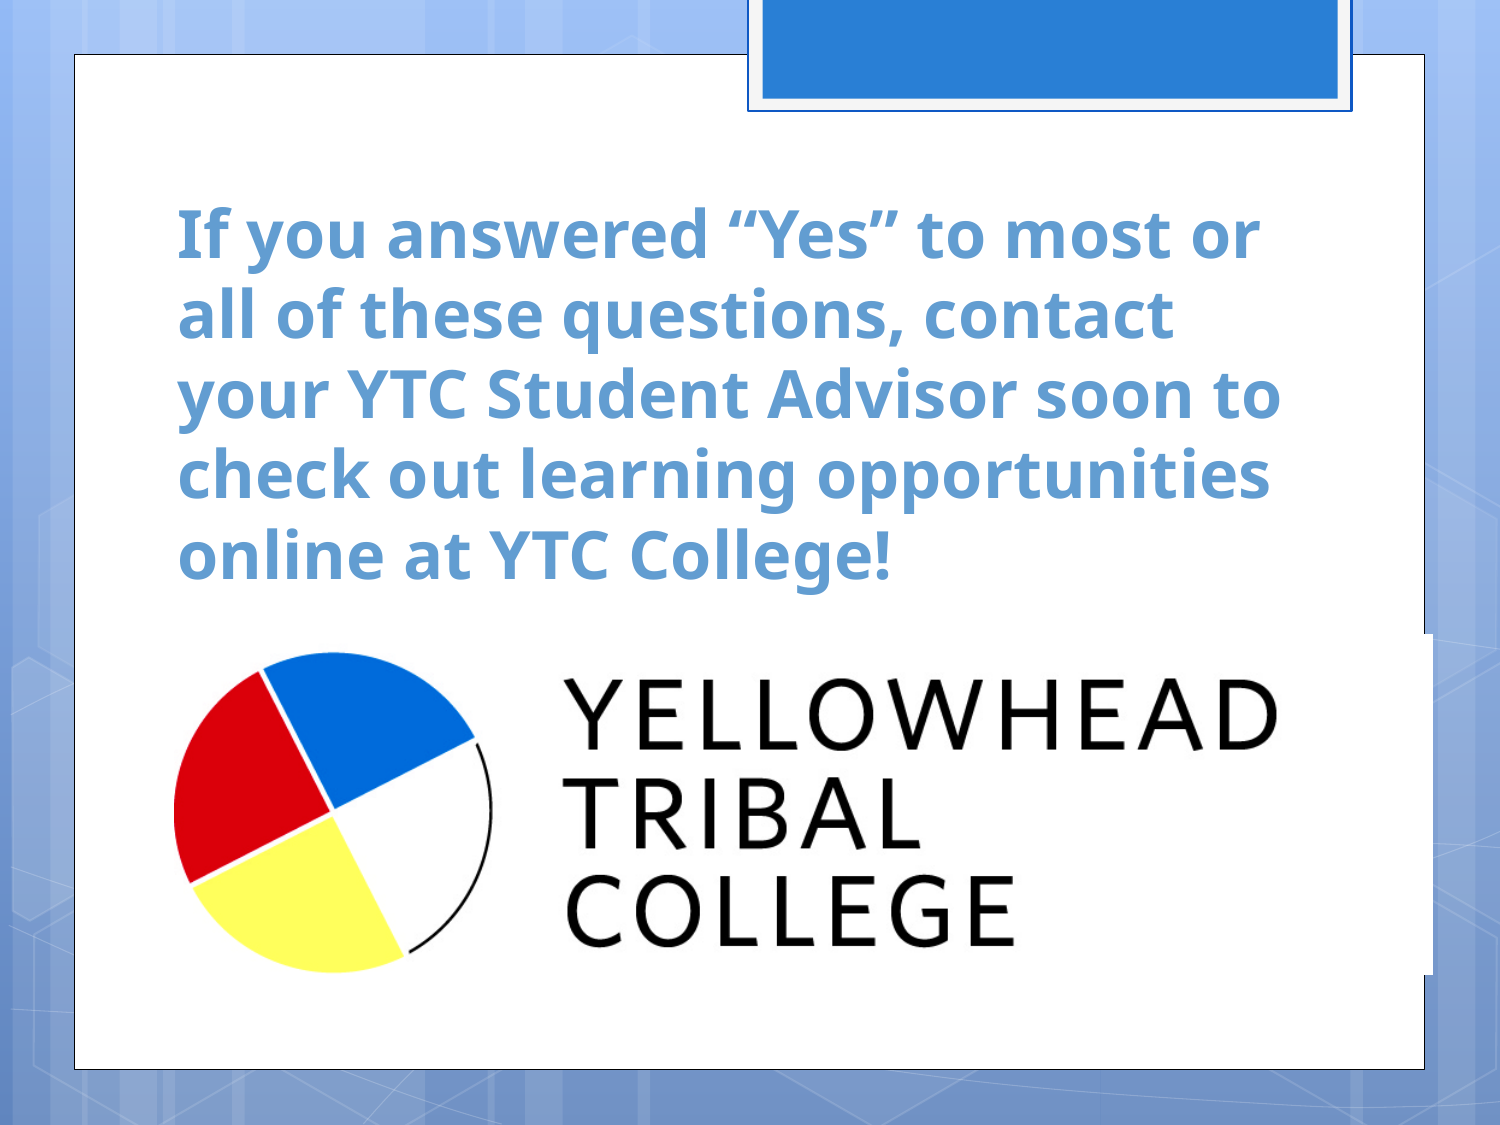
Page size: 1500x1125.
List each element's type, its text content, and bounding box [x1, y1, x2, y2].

title If you answered “Yes” to most or all of these questions, contact your YTC Student Advisor soon to check out learning opportunities online at YTC College! [162, 174, 1315, 600]
picture [174, 634, 1433, 976]
